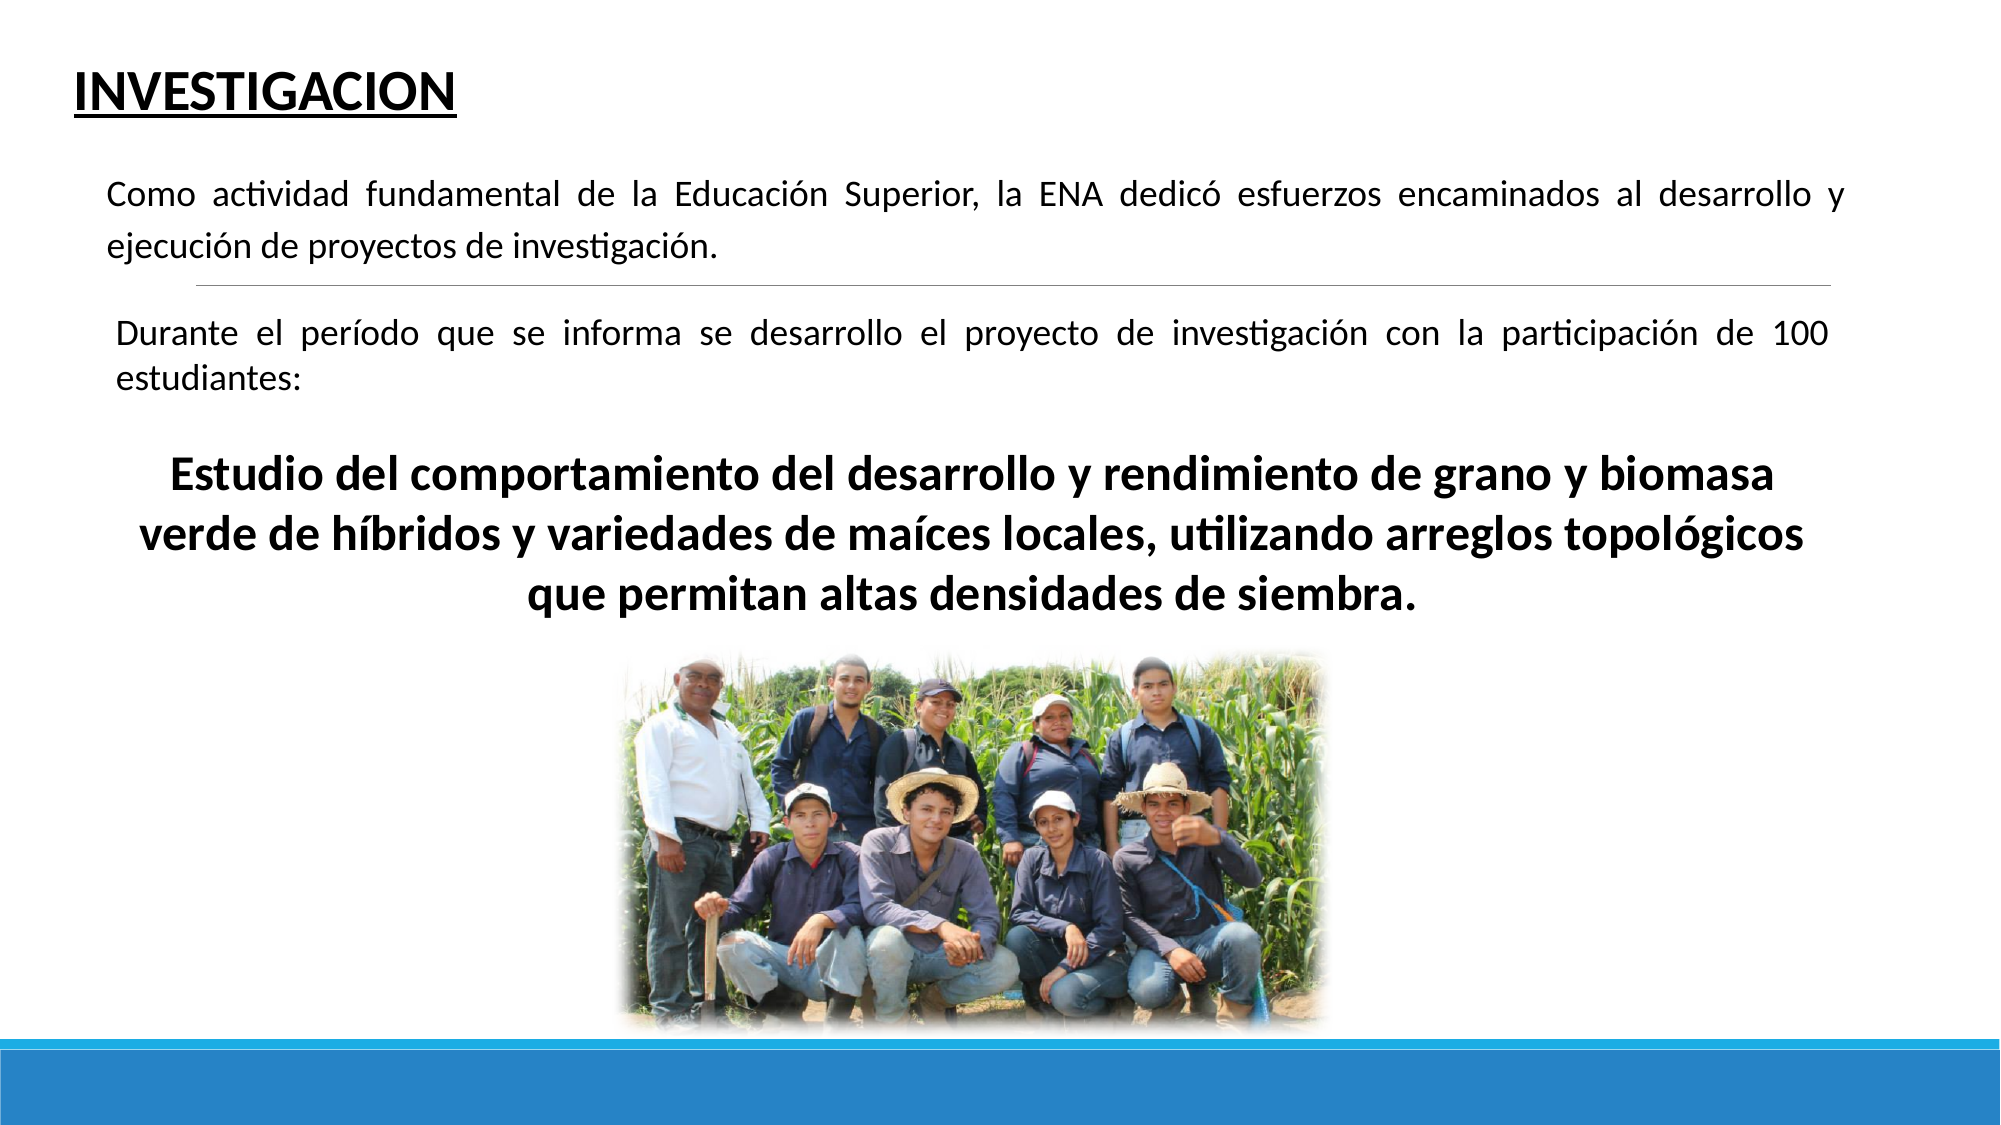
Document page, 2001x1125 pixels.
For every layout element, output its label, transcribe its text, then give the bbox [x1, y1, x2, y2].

picture [612, 645, 1334, 1040]
text_box Estudio del comportamiento del desarrollo y rendimiento de grano y biomasa verde de híbridos y variedades de maíces locales, utilizando arreglos topológicos que permitan altas densidades de siembra. [101, 433, 1845, 629]
text_box Durante el período que se informa se desarrollo el proyecto de investigación con la participación de 100 estudiantes: [101, 300, 1845, 406]
text_box Como actividad fundamental de la Educación Superior, la ENA dedicó esfuerzos encaminados al desarrollo y ejecución de proyectos de investigación. [16, 154, 1862, 273]
text_box INVESTIGACION [59, 44, 472, 130]
